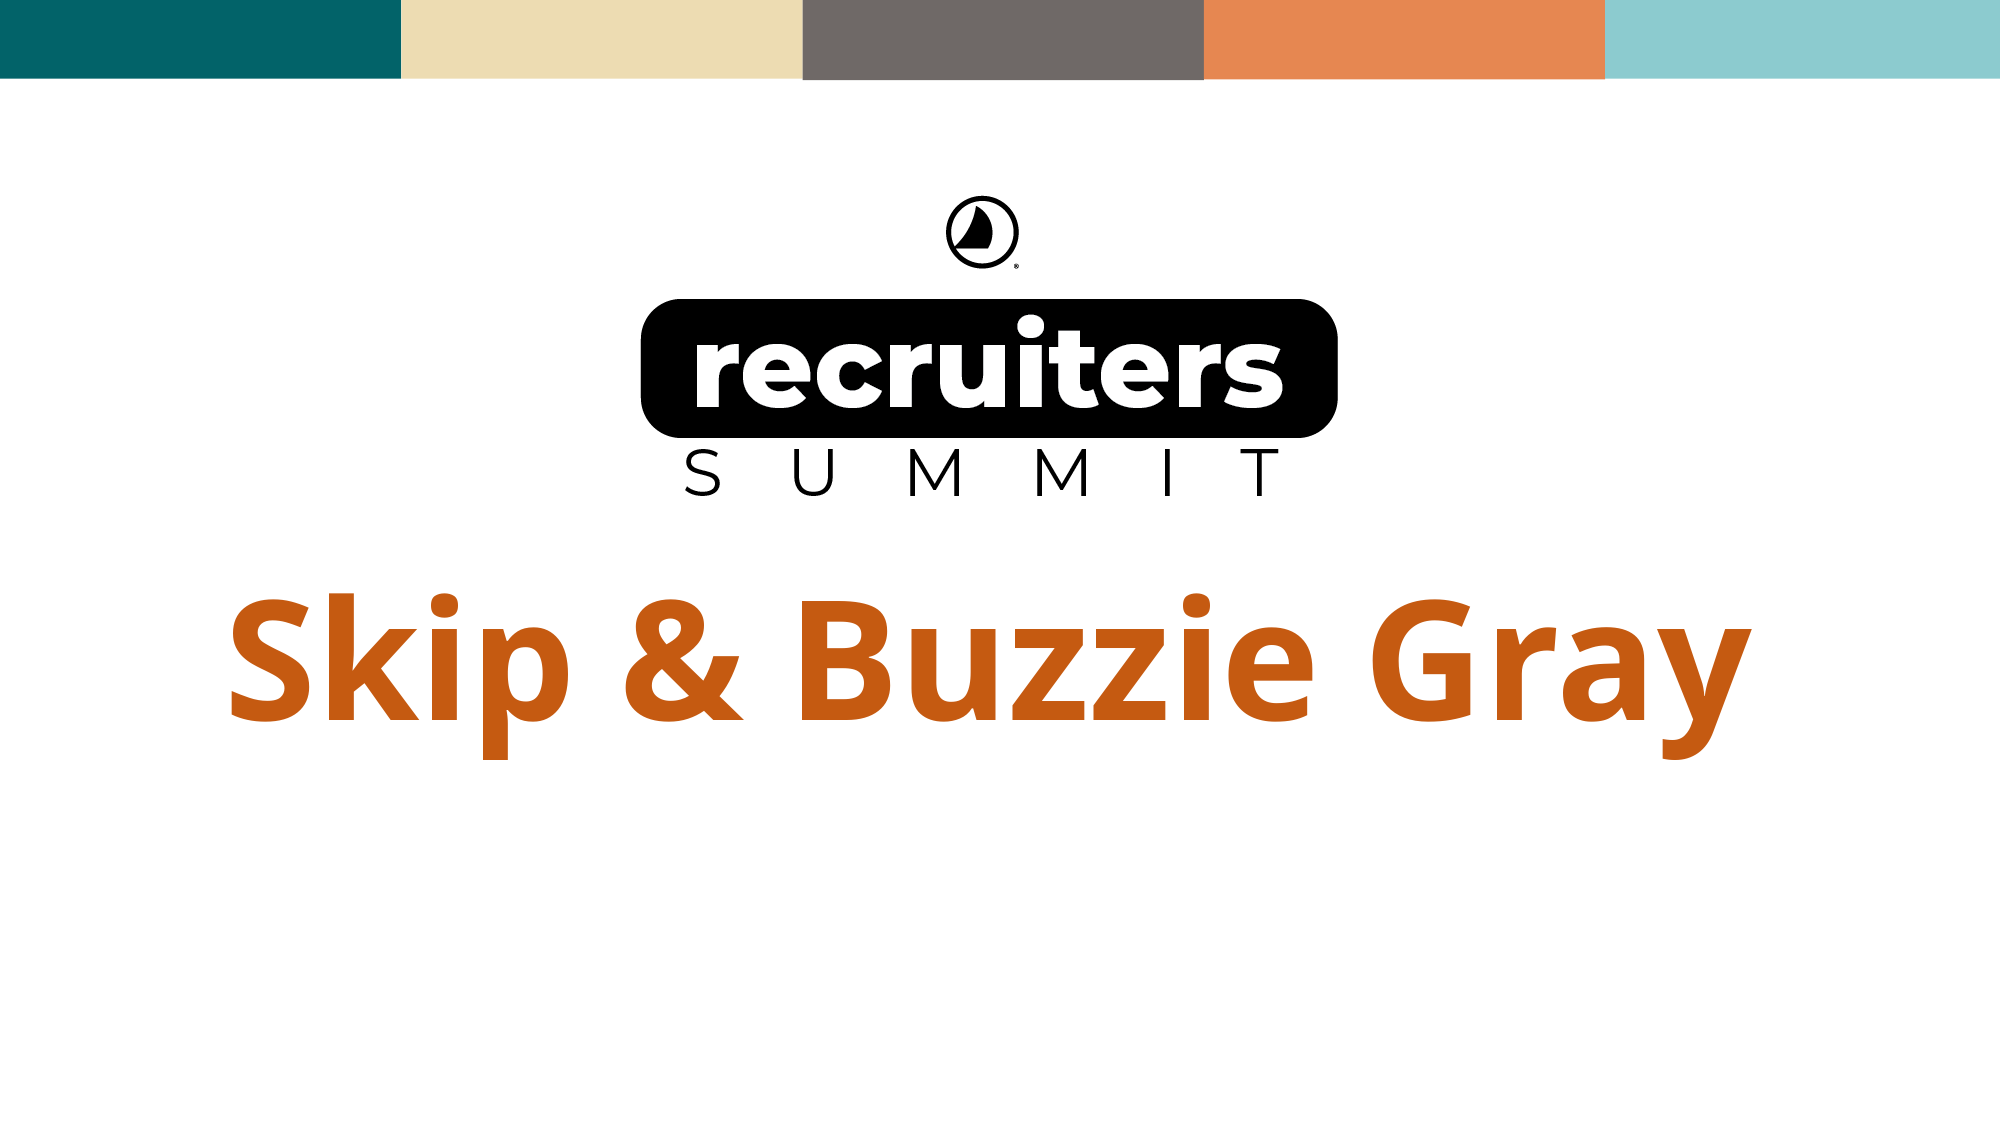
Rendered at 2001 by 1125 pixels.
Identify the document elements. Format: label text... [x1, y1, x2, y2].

text_box [0, 0, 400, 80]
text_box [802, 0, 1205, 81]
text_box [1604, 0, 2000, 80]
list Skip & Buzzie Gray [126, 568, 1852, 1125]
text_box [1203, 0, 1604, 80]
text_box [400, 0, 802, 80]
picture [573, 141, 1405, 569]
